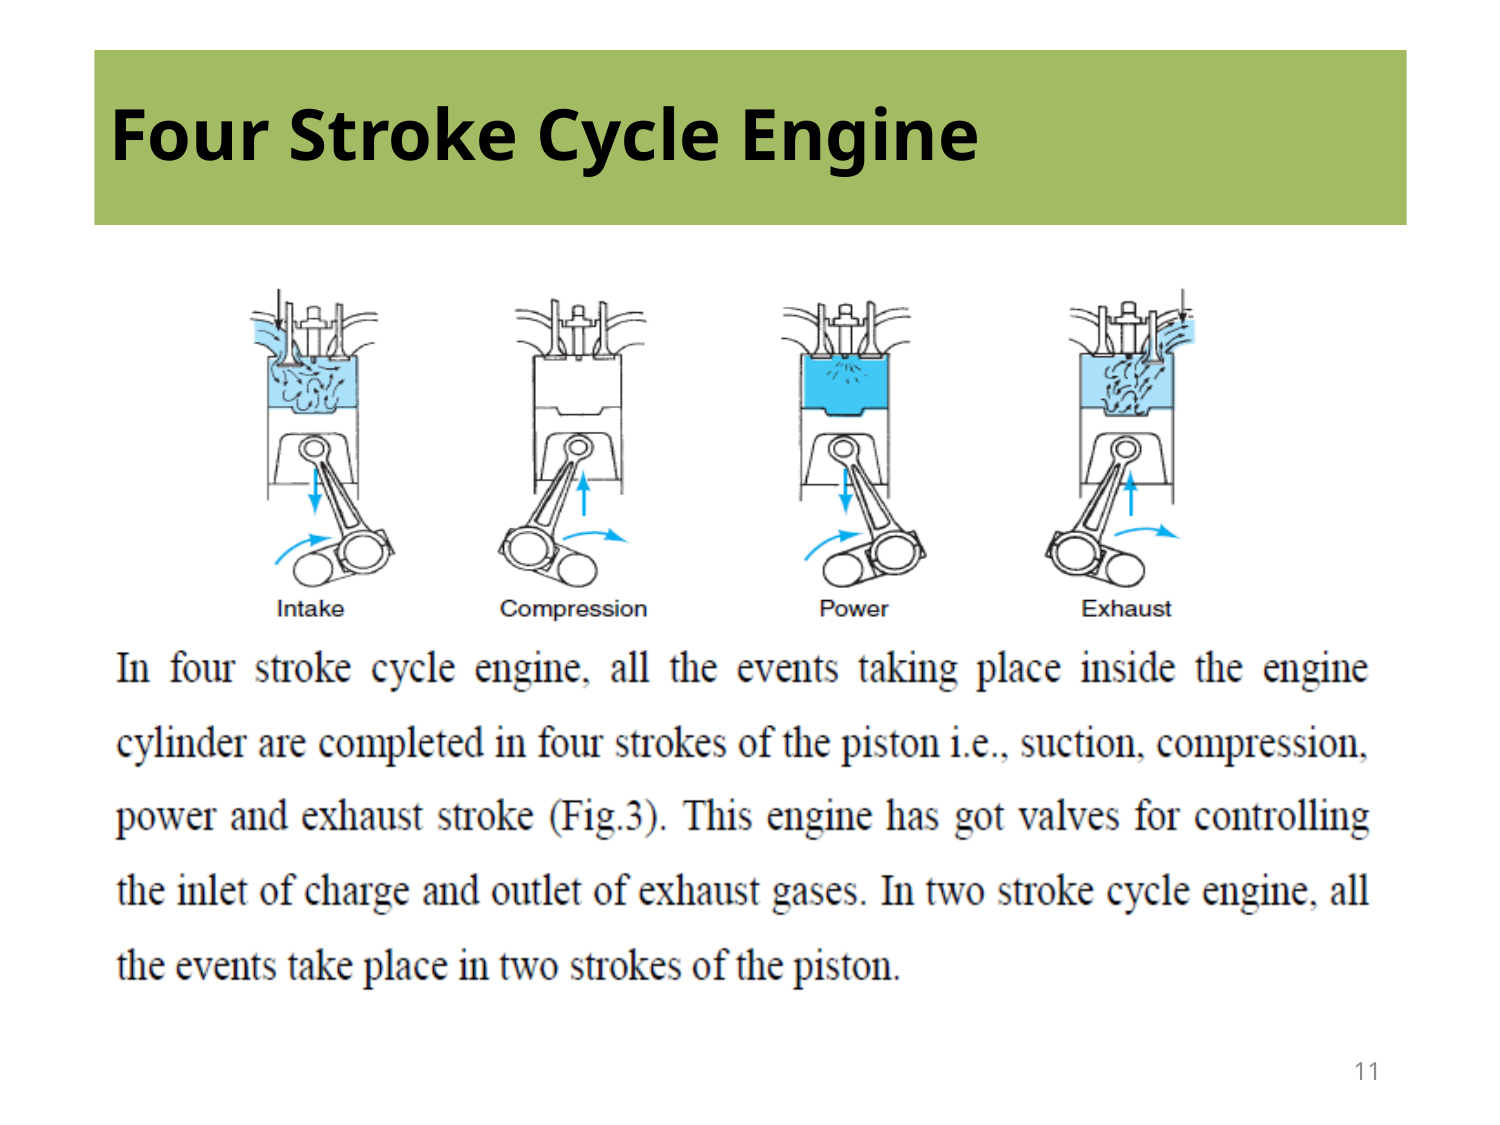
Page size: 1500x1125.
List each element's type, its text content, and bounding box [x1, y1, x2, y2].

slide_number 11 [1059, 1042, 1397, 1103]
picture [199, 274, 1313, 630]
picture [99, 649, 1400, 1001]
title Four Stroke Cycle Engine [94, 50, 1407, 225]
